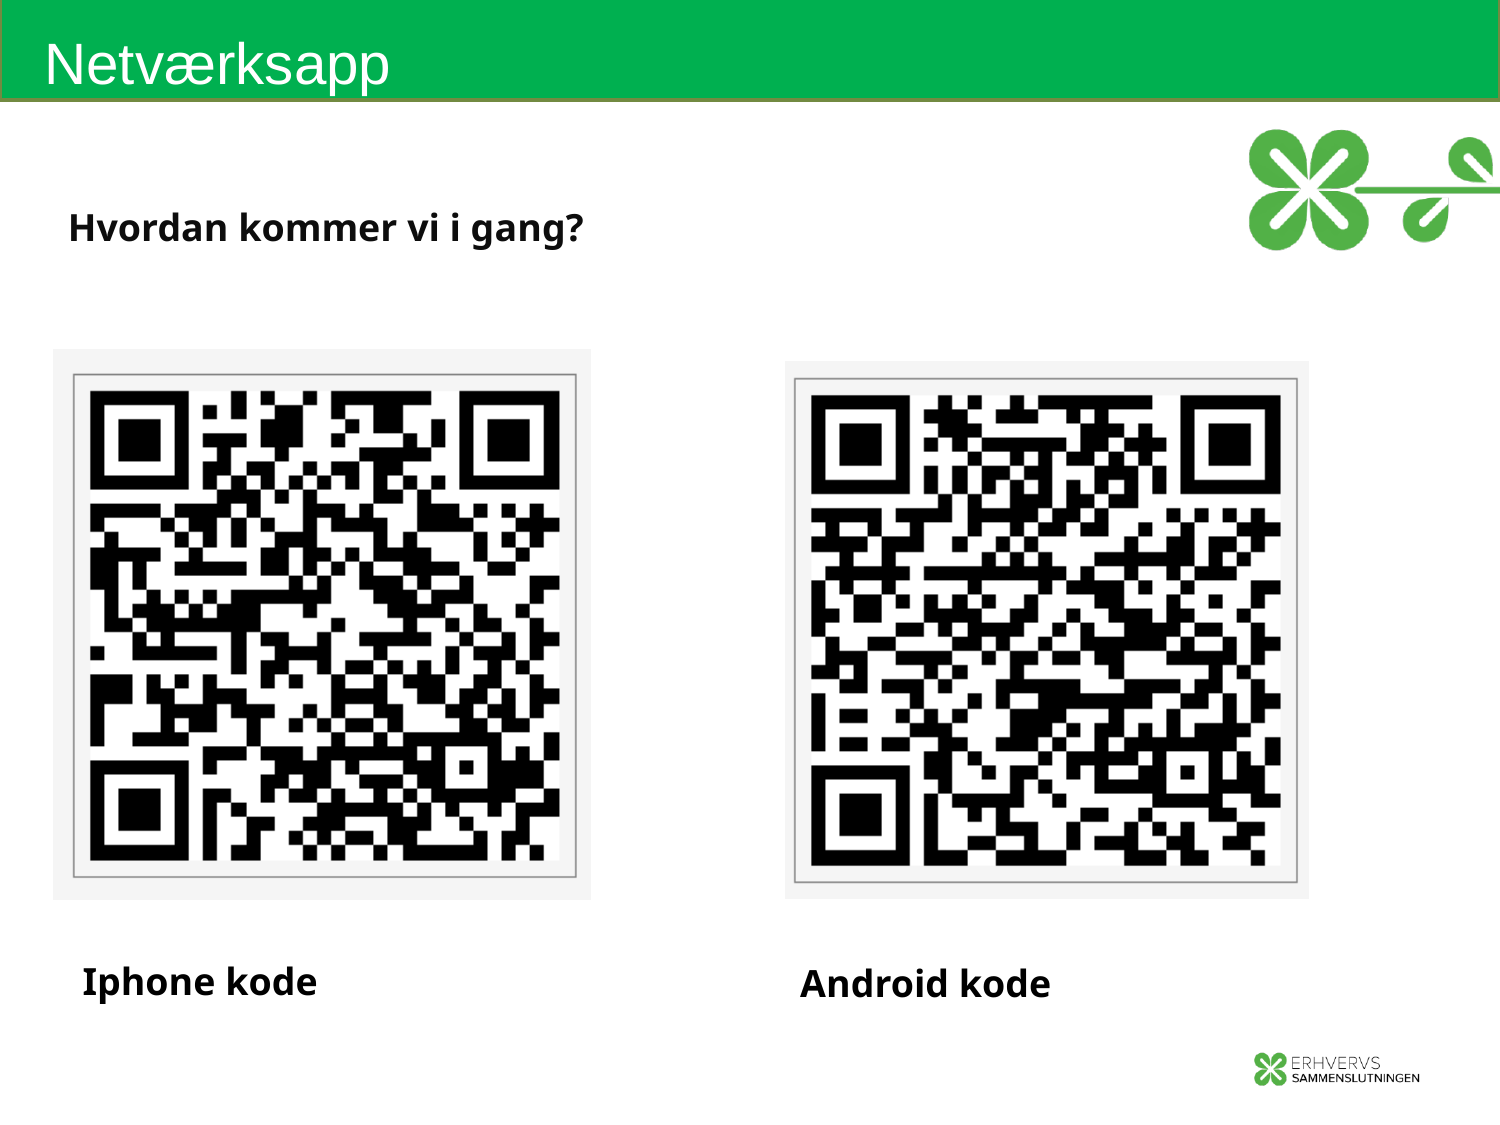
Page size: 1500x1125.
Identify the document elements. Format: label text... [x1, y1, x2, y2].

picture [1212, 100, 1500, 267]
picture [1234, 1012, 1435, 1125]
picture [52, 349, 591, 901]
text_box Netværksapp [29, 19, 1080, 114]
text_box Hvordan kommer vi i gang? [53, 196, 1424, 391]
picture [785, 361, 1309, 899]
text_box Iphone kode [67, 950, 892, 1011]
text_box Android kode [785, 952, 1500, 1012]
